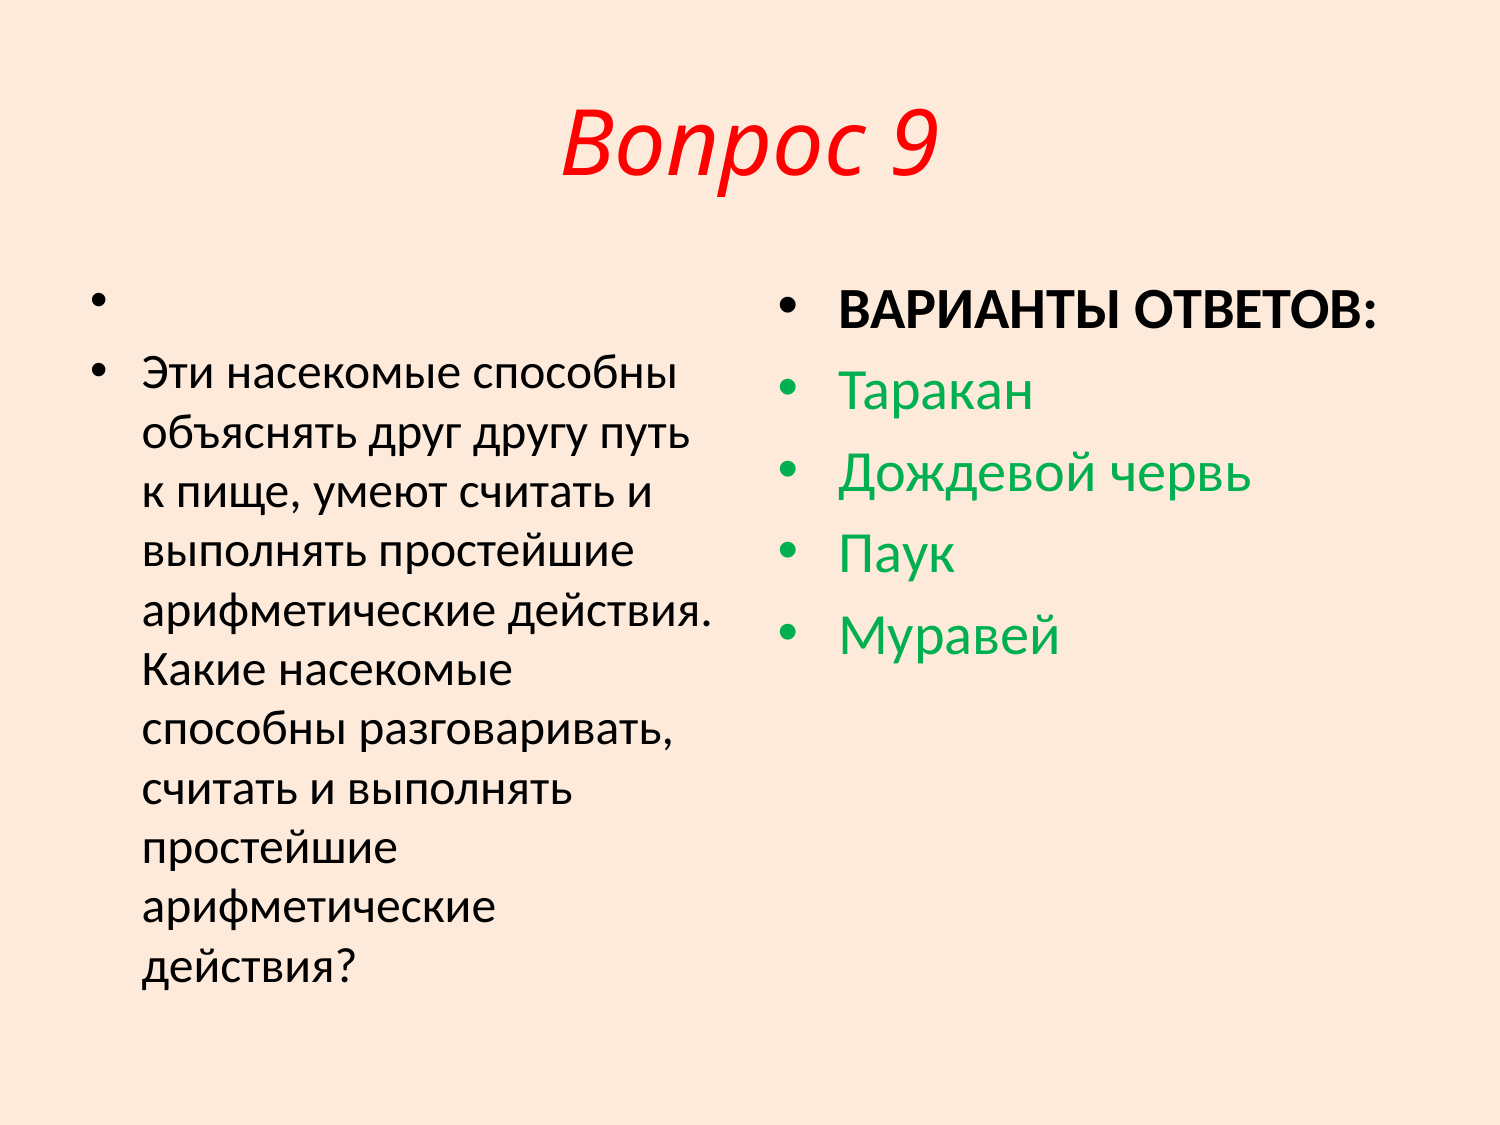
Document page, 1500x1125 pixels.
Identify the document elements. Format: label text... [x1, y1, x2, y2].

list Эти насекомые способны объяснять друг другу путь к пище, умеют считать и выполнять простейшие арифметические действия. Какие насекомые способны разговаривать, считать и выполнять простейшие арифметические действия? [75, 262, 738, 1005]
title Вопрос 9 [75, 45, 1425, 233]
list ВАРИАНТЫ ОТВЕТОВ: Таракан Дождевой червь Паук Муравей [762, 262, 1425, 1005]
